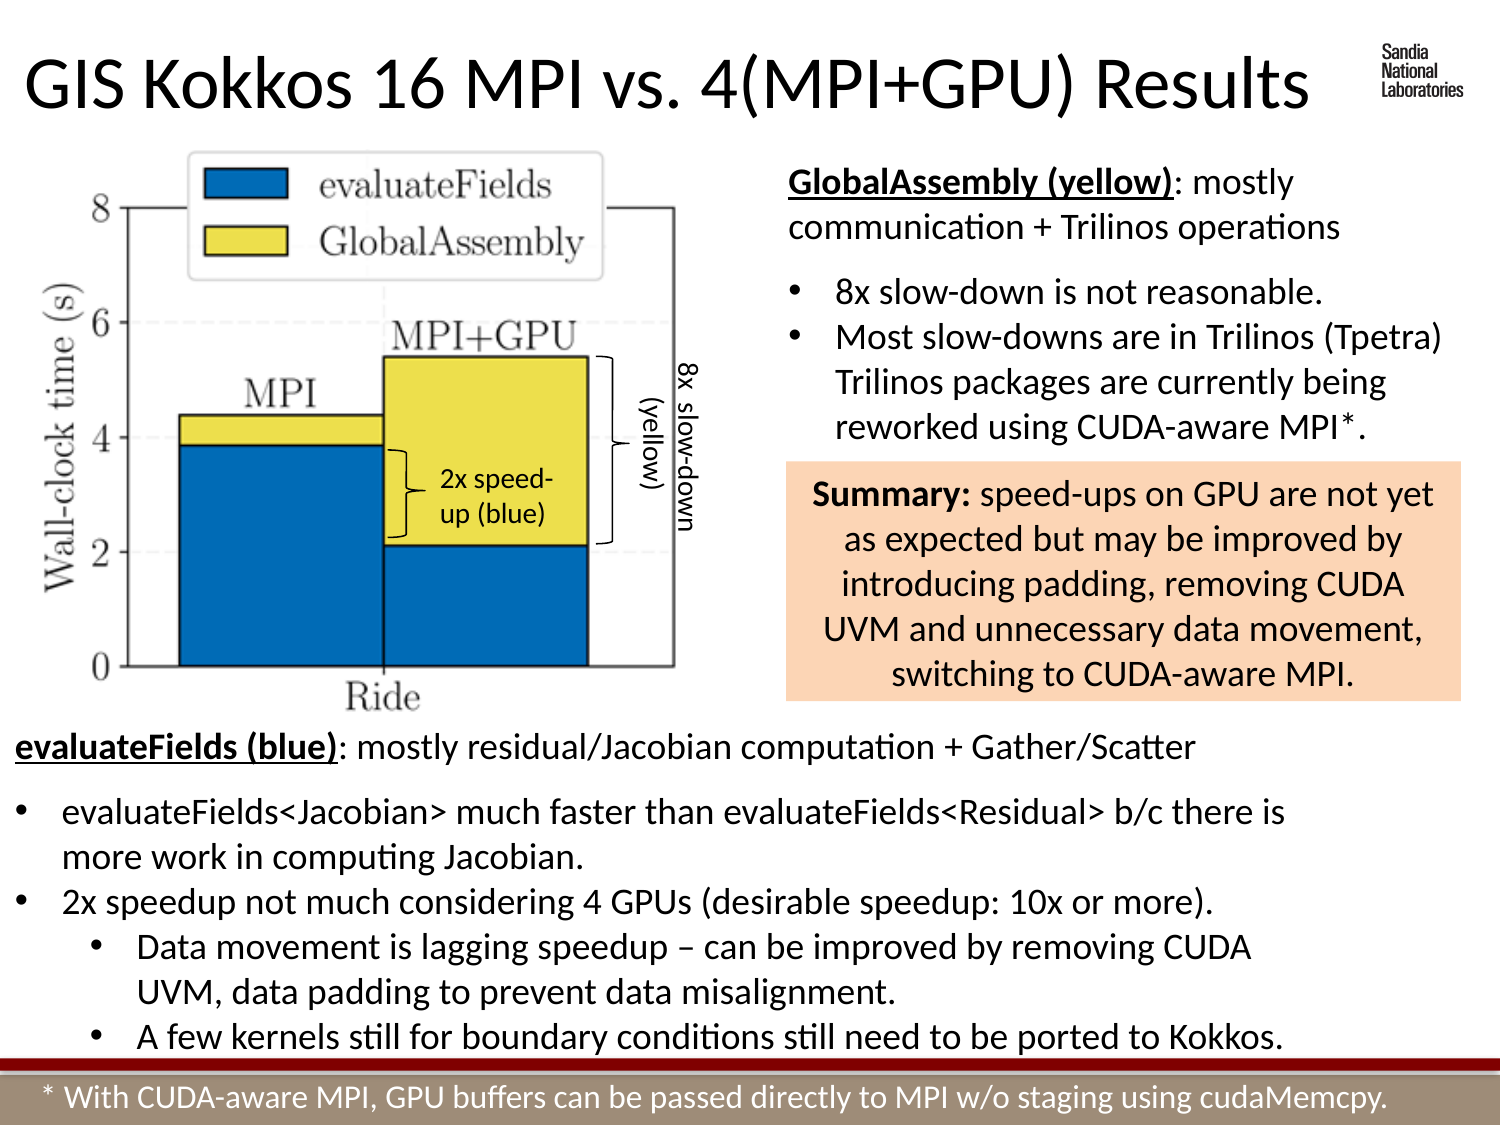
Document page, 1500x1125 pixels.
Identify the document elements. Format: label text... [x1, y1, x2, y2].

text_box evaluateFields (blue): mostly residual/Jacobian computation + Gather/Scatter evaluateFields<Jacobian> much faster than evaluateFields<Residual> b/c there is more work in computing Jacobian. 2x speedup not much considering 4 GPUs (desirable speedup: 10x or more). Data movement is lagging speedup – can be improved by removing CUDA UVM, data padding to prevent data misalignment. A few kernels still for boundary conditions still need to be ported to Kokkos. [0, 714, 1333, 1065]
text_box 8x slow-down (yellow) [685, 346, 715, 549]
text_box * With CUDA-aware MPI, GPU buffers can be passed directly to MPI w/o staging using cudaMemcpy. [24, 1068, 1500, 1123]
title GIS Kokkos 16 MPI vs. 4(MPI+GPU) Results [24, 0, 1375, 160]
text_box Summary: speed-ups on GPU are not yet as expected but may be improved by introducing padding, removing CUDA UVM and unnecessary data movement, switching to CUDA-aware MPI. [786, 461, 1461, 702]
picture [24, 149, 681, 722]
picture [1375, 37, 1467, 105]
